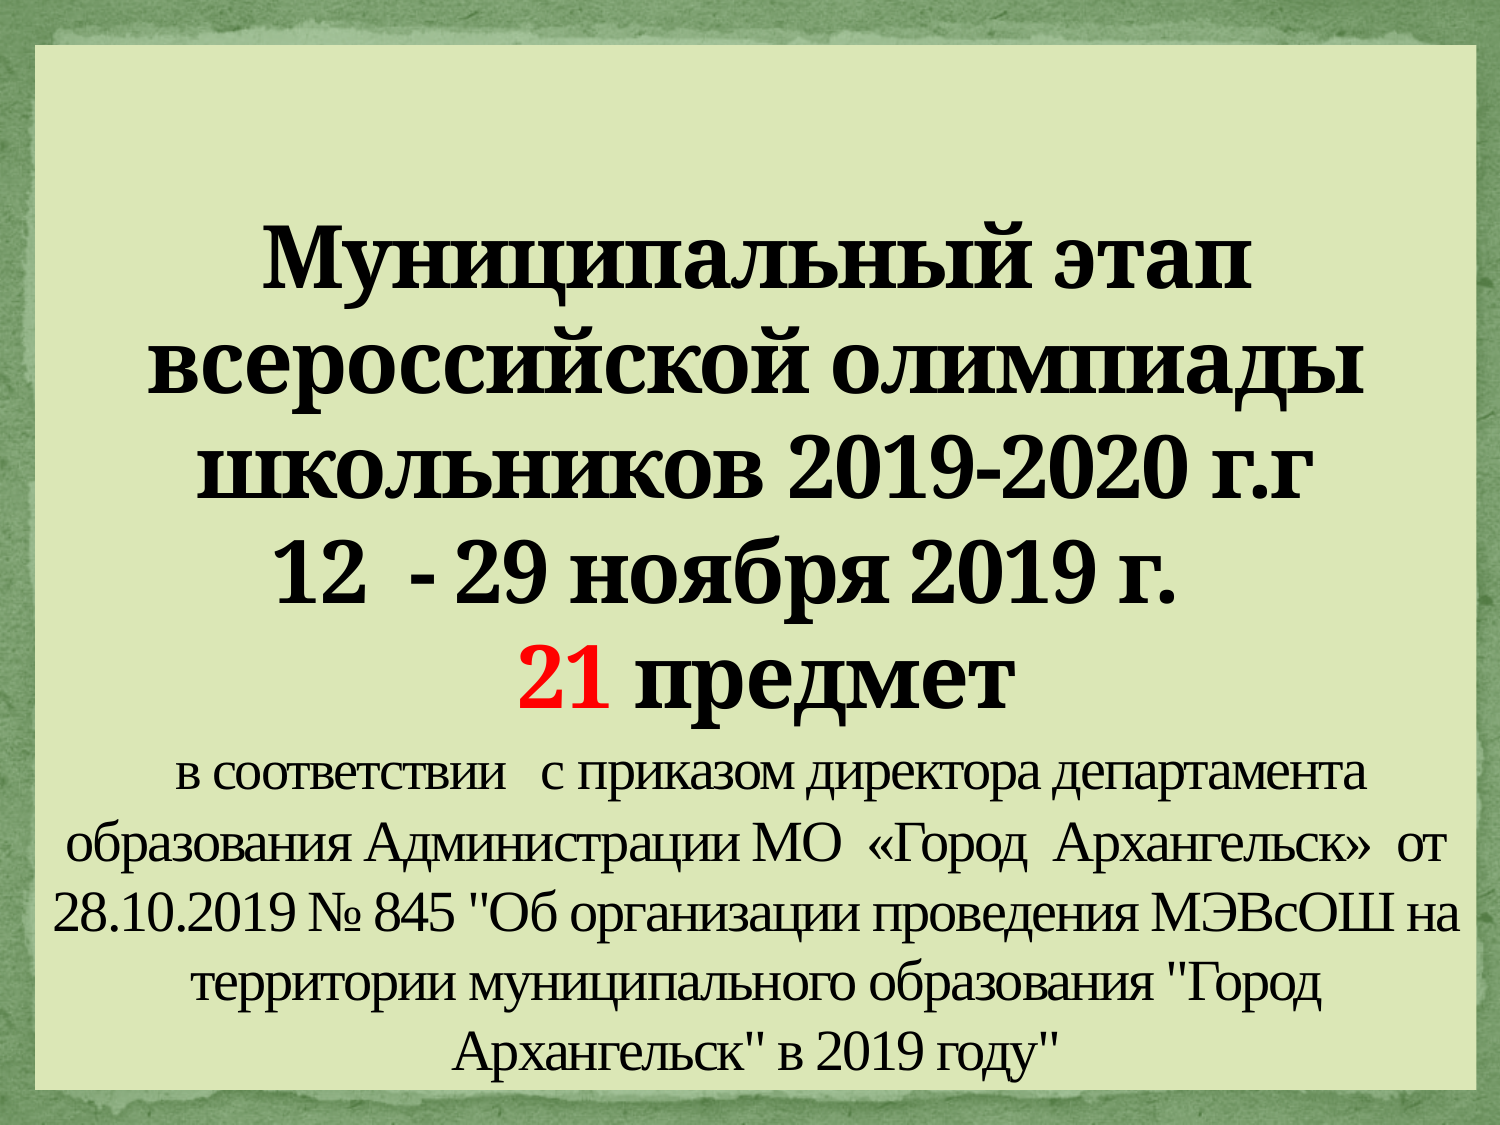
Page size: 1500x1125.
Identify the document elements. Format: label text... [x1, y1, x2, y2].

title Муниципальный этап всероссийской олимпиады школьников 2019-2020 г.г 12 - 29 ноября 2019 г. 21 предмет в соответствии с приказом директора департамента образования Администрации МО «Город Архангельск» от 28.10.2019 № 845 "Об организации проведения МЭВсОШ на территории муниципального образования "Город Архангельск" в 2019 году" [35, 45, 1477, 1090]
